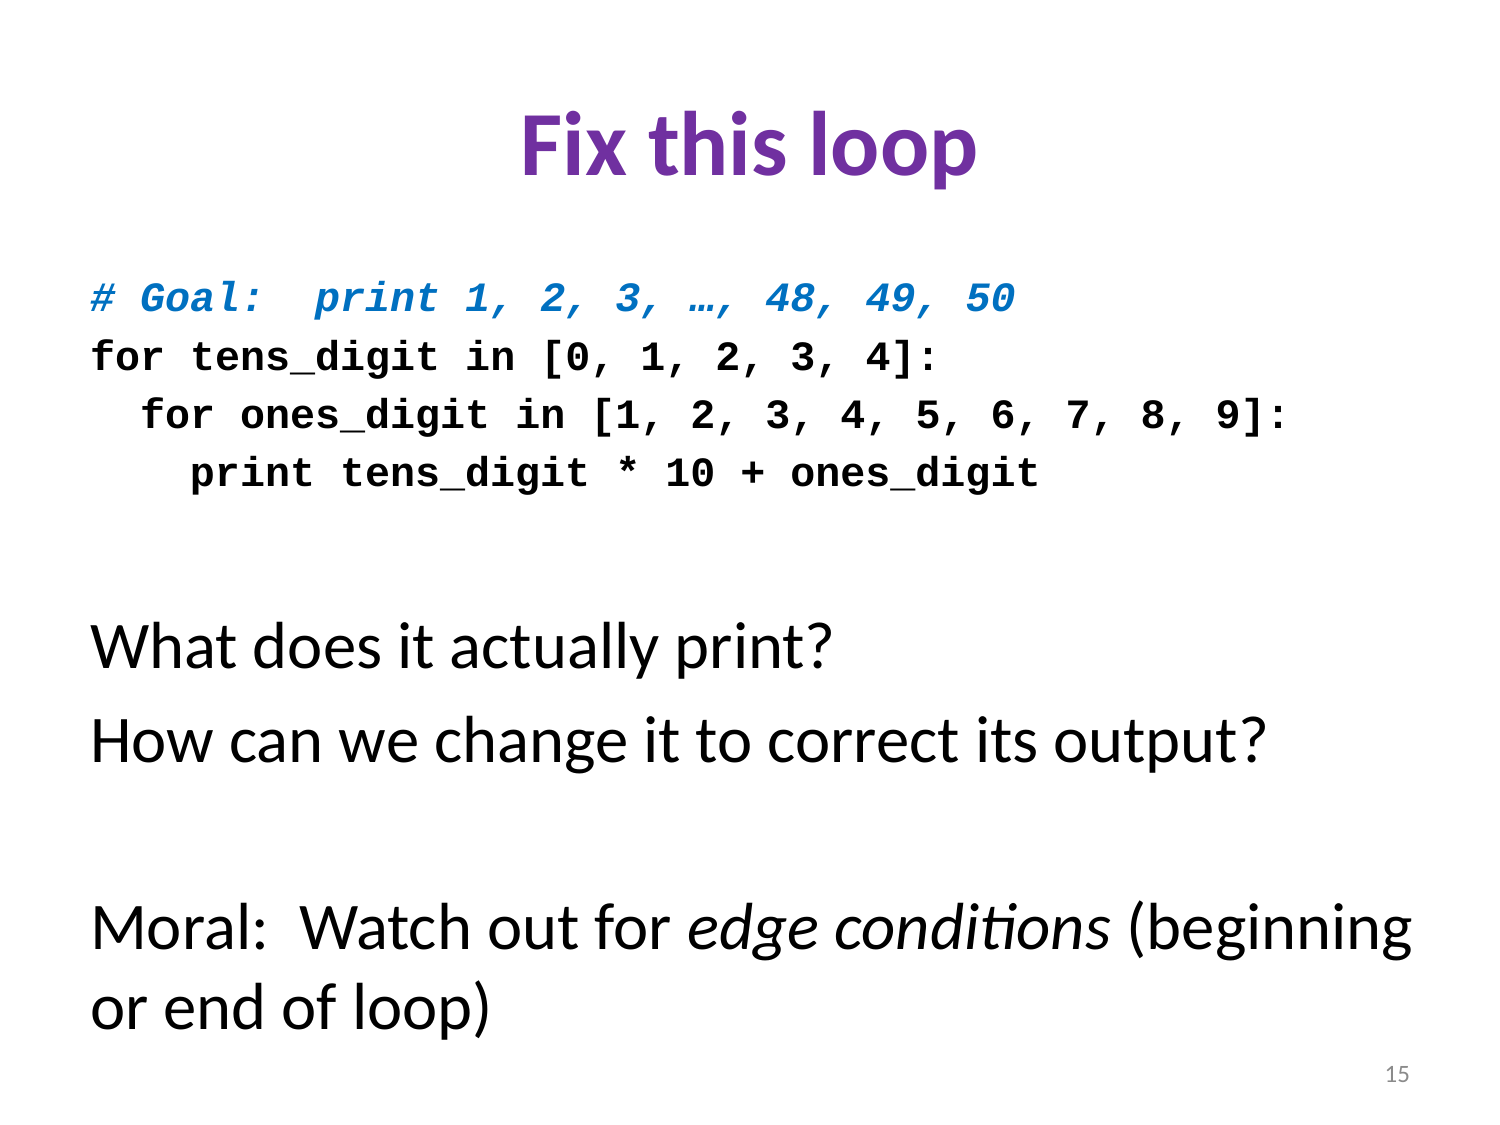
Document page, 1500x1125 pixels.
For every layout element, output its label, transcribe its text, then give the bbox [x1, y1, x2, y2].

list # Goal: print 1, 2, 3, …, 48, 49, 50 for tens_digit in [0, 1, 2, 3, 4]: for ones_digit in [1, 2, 3, 4, 5, 6, 7, 8, 9]: print tens_digit * 10 + ones_digit What does it actually print? How can we change it to correct its output? Moral: Watch out for edge conditions (beginning or end of loop) [75, 262, 1500, 1088]
slide_number 15 [1074, 1042, 1425, 1103]
title Fix this loop [75, 45, 1425, 233]
